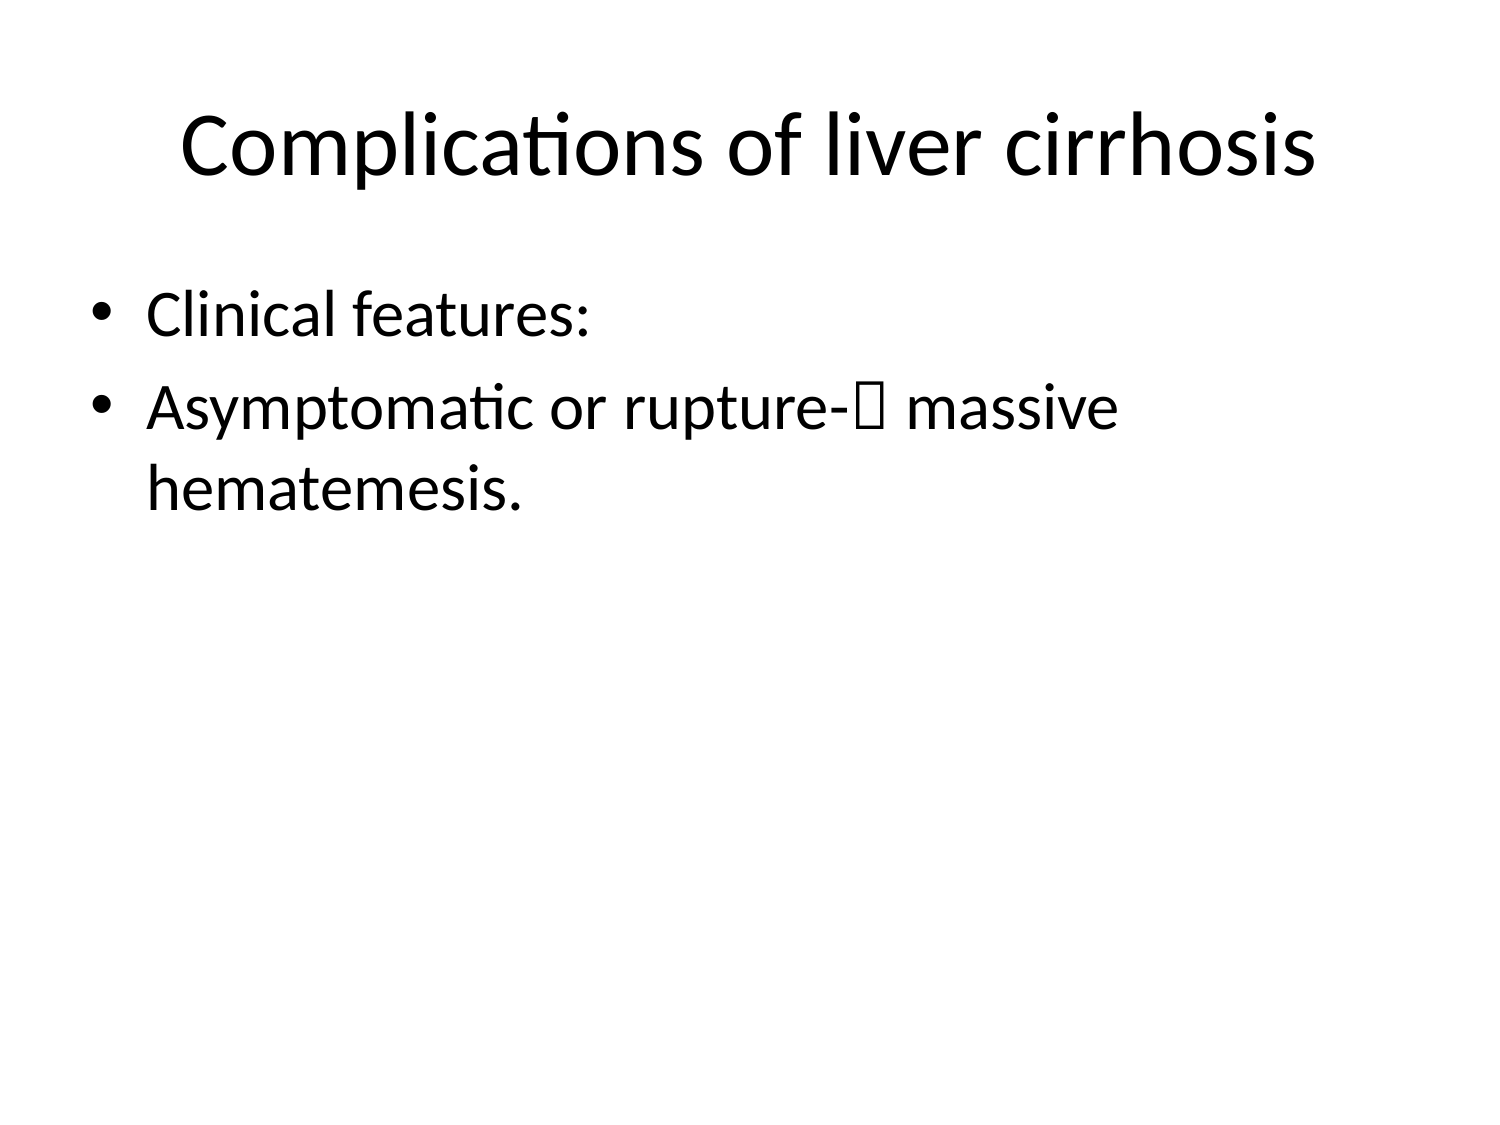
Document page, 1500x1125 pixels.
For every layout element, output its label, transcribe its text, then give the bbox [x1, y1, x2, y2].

title Complications of liver cirrhosis [75, 45, 1425, 233]
list Clinical features: Asymptomatic or rupture- massive hematemesis. [75, 262, 1425, 1005]
